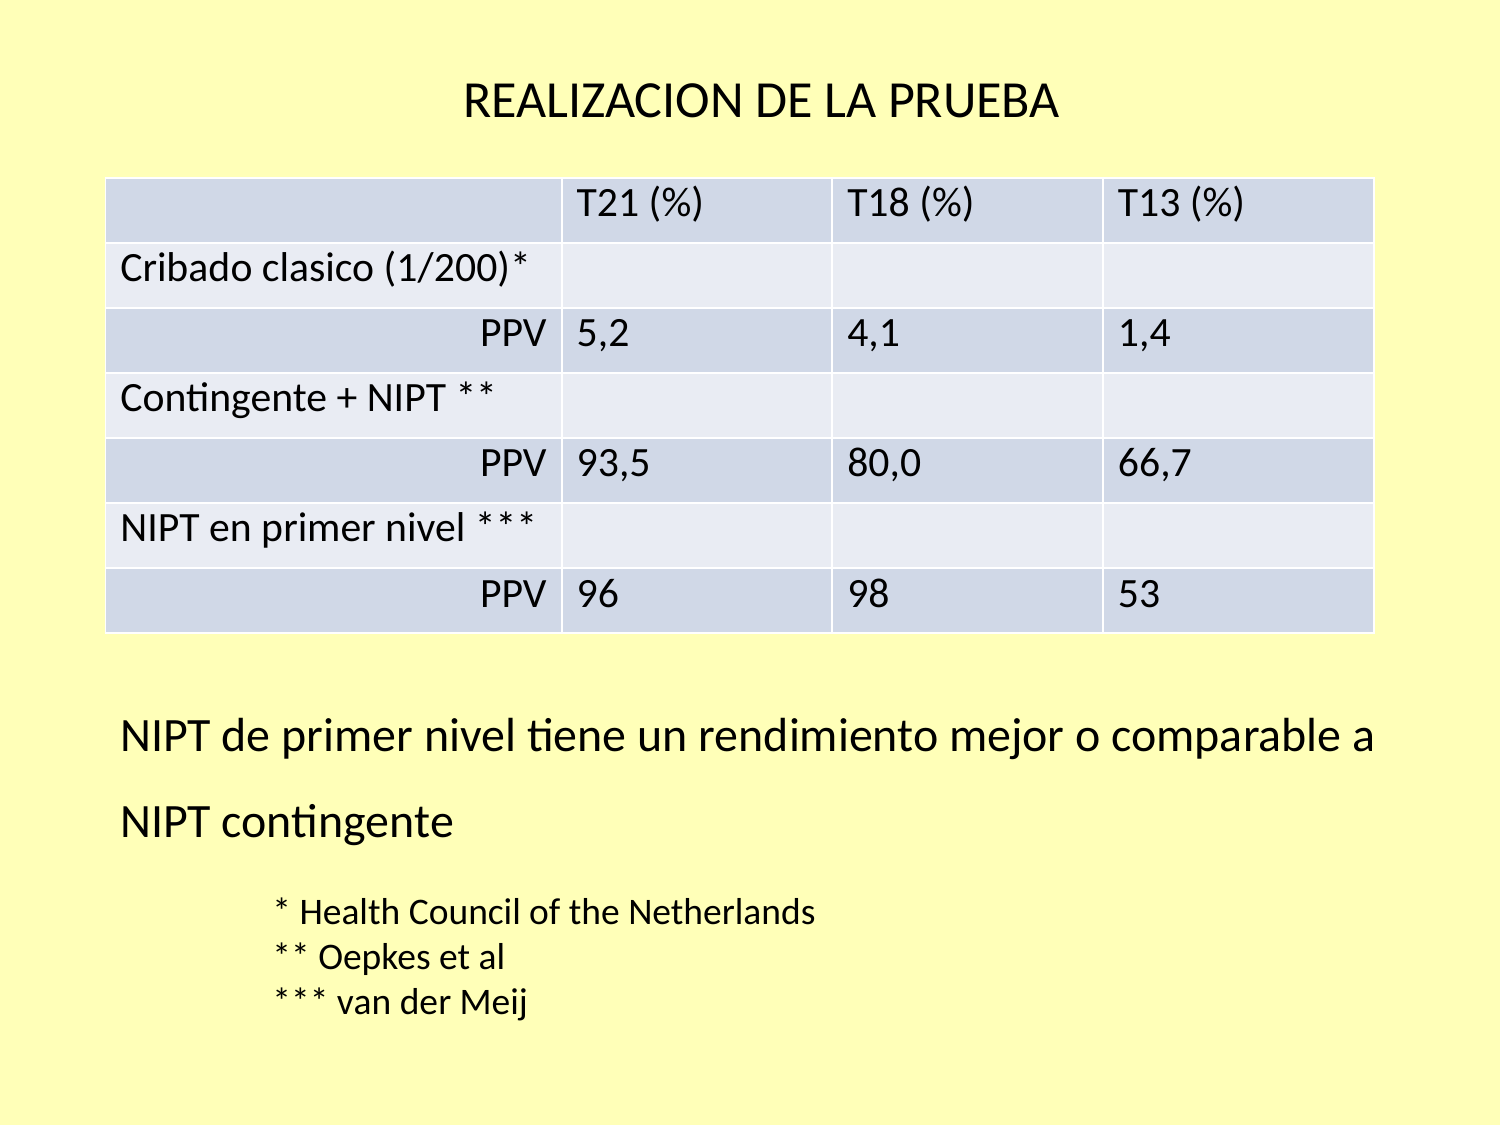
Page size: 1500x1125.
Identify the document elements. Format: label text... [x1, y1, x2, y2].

table_cell 4,1 [833, 309, 1102, 372]
table_cell [563, 504, 831, 567]
table_cell NIPT en primer nivel *** [106, 504, 561, 567]
table_cell [1104, 374, 1373, 437]
table_cell Cribado clasico (1/200)* [106, 244, 561, 307]
table_cell [833, 504, 1102, 567]
table_cell 5,2 [563, 309, 831, 372]
table_cell 80,0 [833, 439, 1102, 502]
table_header T21 (%) [563, 179, 831, 242]
text_box REALIZACION DE LA PRUEBA [105, 58, 1418, 136]
table_cell 53 [1104, 569, 1373, 632]
table_cell [563, 374, 831, 437]
table_cell Contingente + NIPT ** [106, 374, 561, 437]
table_cell 1,4 [1104, 309, 1373, 372]
text_box NIPT de primer nivel tiene un rendimiento mejor o comparable a NIPT contingente [105, 667, 1395, 855]
table_cell PPV [106, 569, 561, 632]
table_header [106, 179, 561, 242]
table_cell 98 [833, 569, 1102, 632]
table_cell [563, 244, 831, 307]
table_cell [833, 244, 1102, 307]
table_header T18 (%) [833, 179, 1102, 242]
table_cell [833, 374, 1102, 437]
table_cell 96 [563, 569, 831, 632]
table_header T13 (%) [1104, 179, 1373, 242]
table_cell 93,5 [563, 439, 831, 502]
text_box * Health Council of the Netherlands ** Oepkes et al *** van der Meij [257, 879, 1196, 1030]
table_cell PPV [106, 309, 561, 372]
table_cell PPV [106, 439, 561, 502]
table_cell 66,7 [1104, 439, 1373, 502]
table_cell [1104, 504, 1373, 567]
table_cell [1104, 244, 1373, 307]
